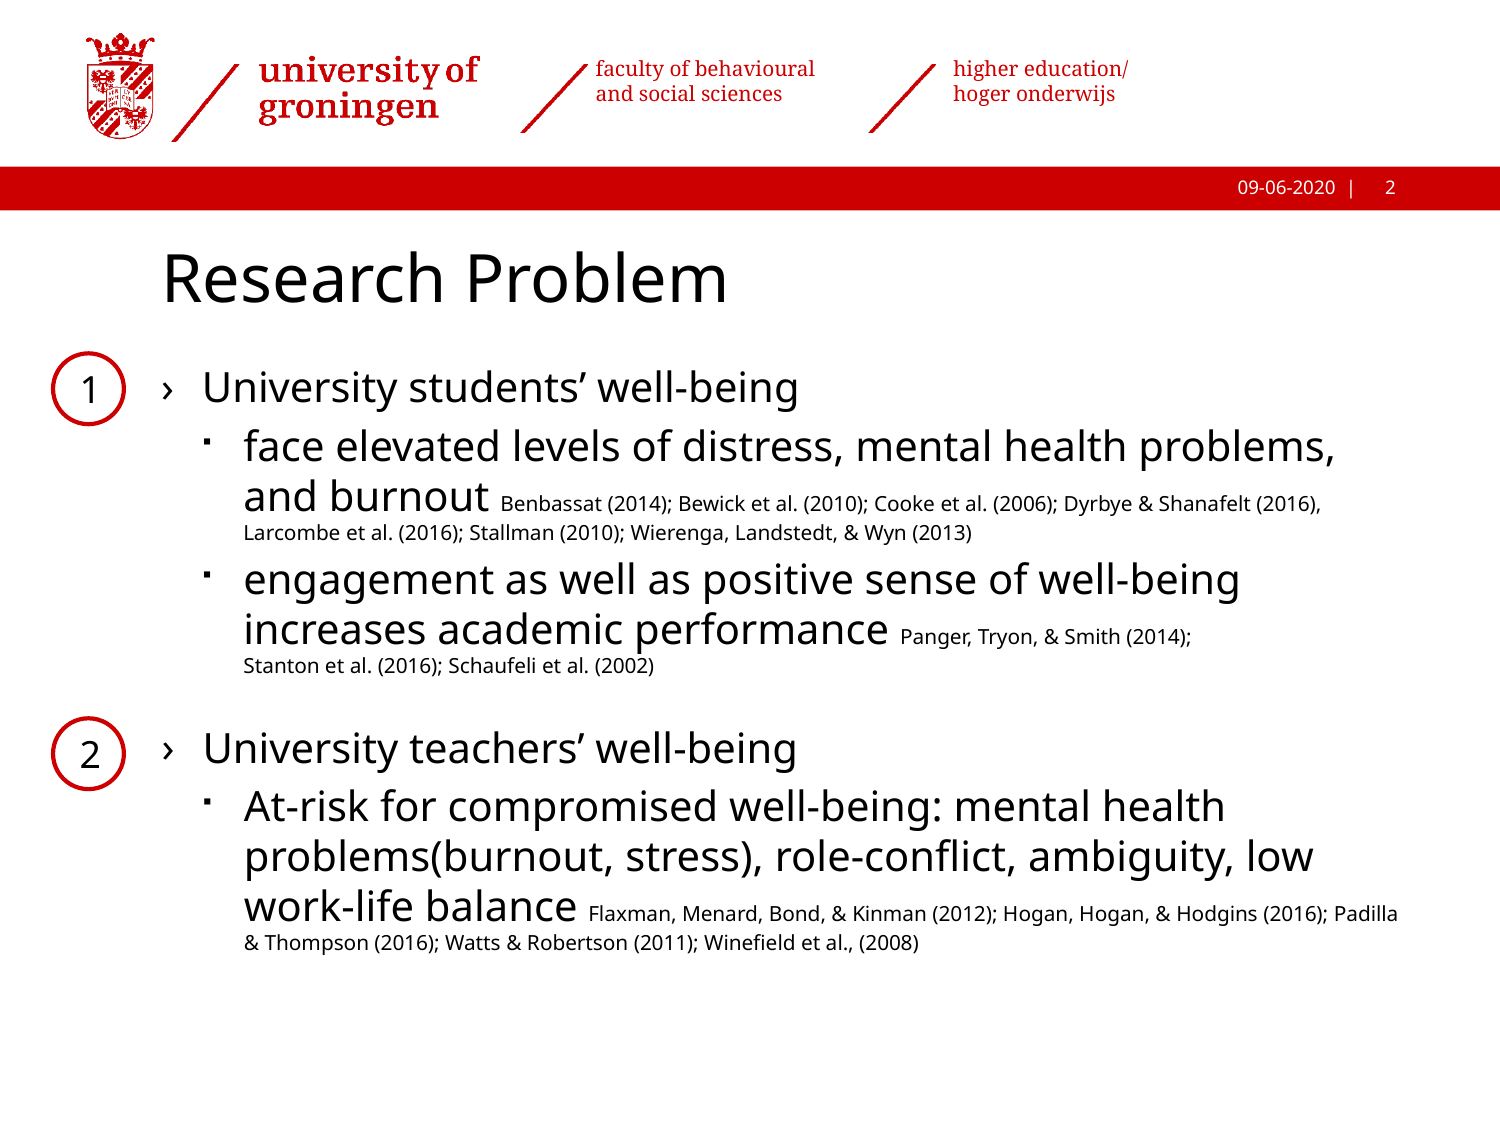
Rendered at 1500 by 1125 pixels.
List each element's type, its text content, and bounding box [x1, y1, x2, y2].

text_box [52, 353, 125, 425]
title Research Problem [0, 210, 1500, 341]
picture [519, 64, 588, 133]
picture [867, 64, 936, 133]
picture [86, 33, 480, 142]
text_box University teachers’ well-being At-risk for compromised well-being: mental health problems(burnout, stress), role-conflict, ambiguity, low work-life balance Flaxman, Menard, Bond, & Kinman (2012); Hogan, Hogan, & Hodgins (2016); Padilla & Thompson (2016); Watts & Robertson (2011); Winefield et al., (2008) [0, 693, 1459, 1109]
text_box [52, 718, 125, 790]
list University students’ well-being face elevated levels of distress, mental health problems, and burnout Benbassat (2014); Bewick et al. (2010); Cooke et al. (2006); Dyrbye & Shanafelt (2016), Larcombe et al. (2016); Stallman (2010); Wierenga, Landstedt, & Wyn (2013) engagement as well as positive sense of well-being increases academic performance Panger, Tryon, & Smith (2014); Stanton et al. (2016); Schaufeli et al. (2002) [0, 353, 1459, 693]
